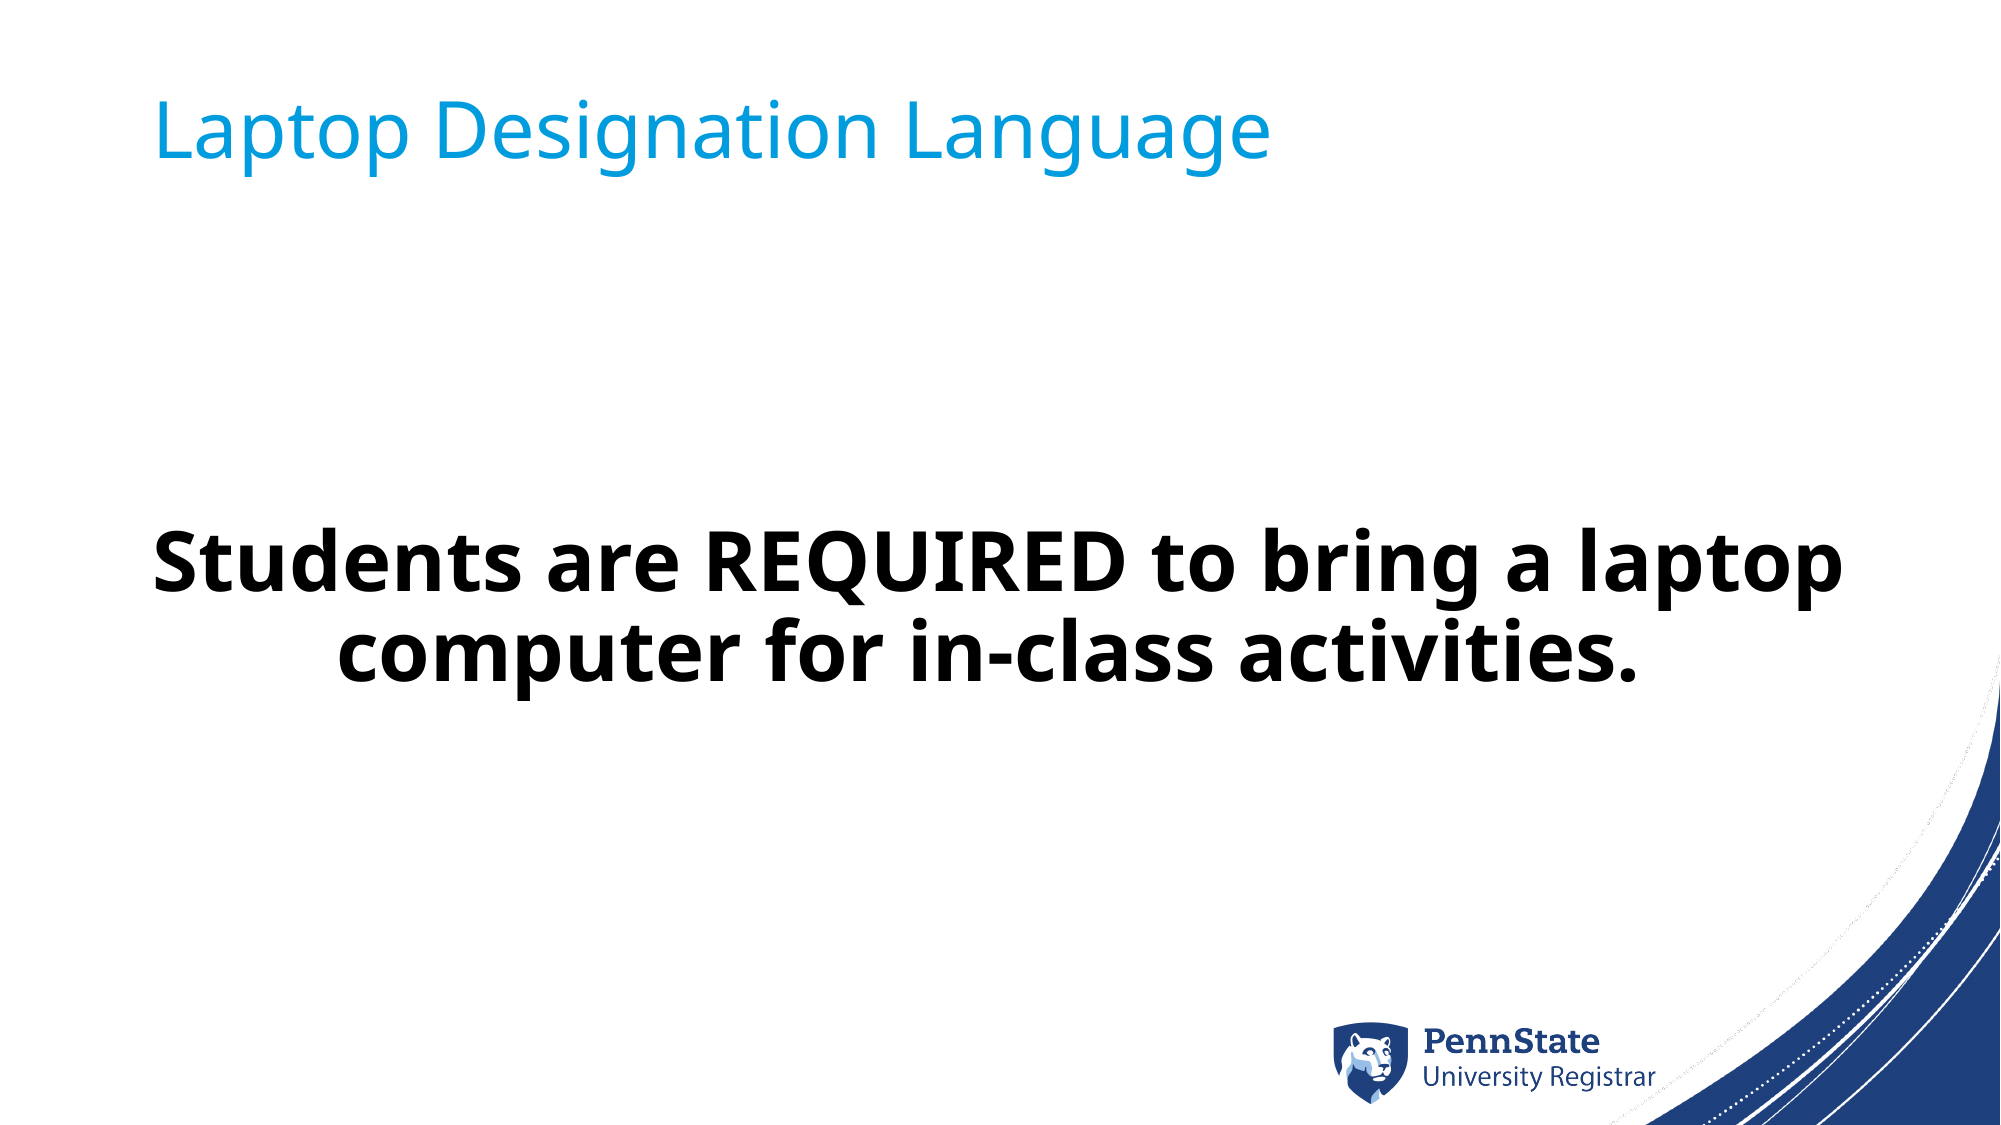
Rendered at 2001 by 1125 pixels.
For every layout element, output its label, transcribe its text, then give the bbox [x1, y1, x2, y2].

list Students are REQUIRED to bring a laptop computer for in-class activities. [137, 205, 1863, 1014]
picture [1296, 655, 2000, 1125]
title Laptop Designation Language [137, 59, 1863, 205]
